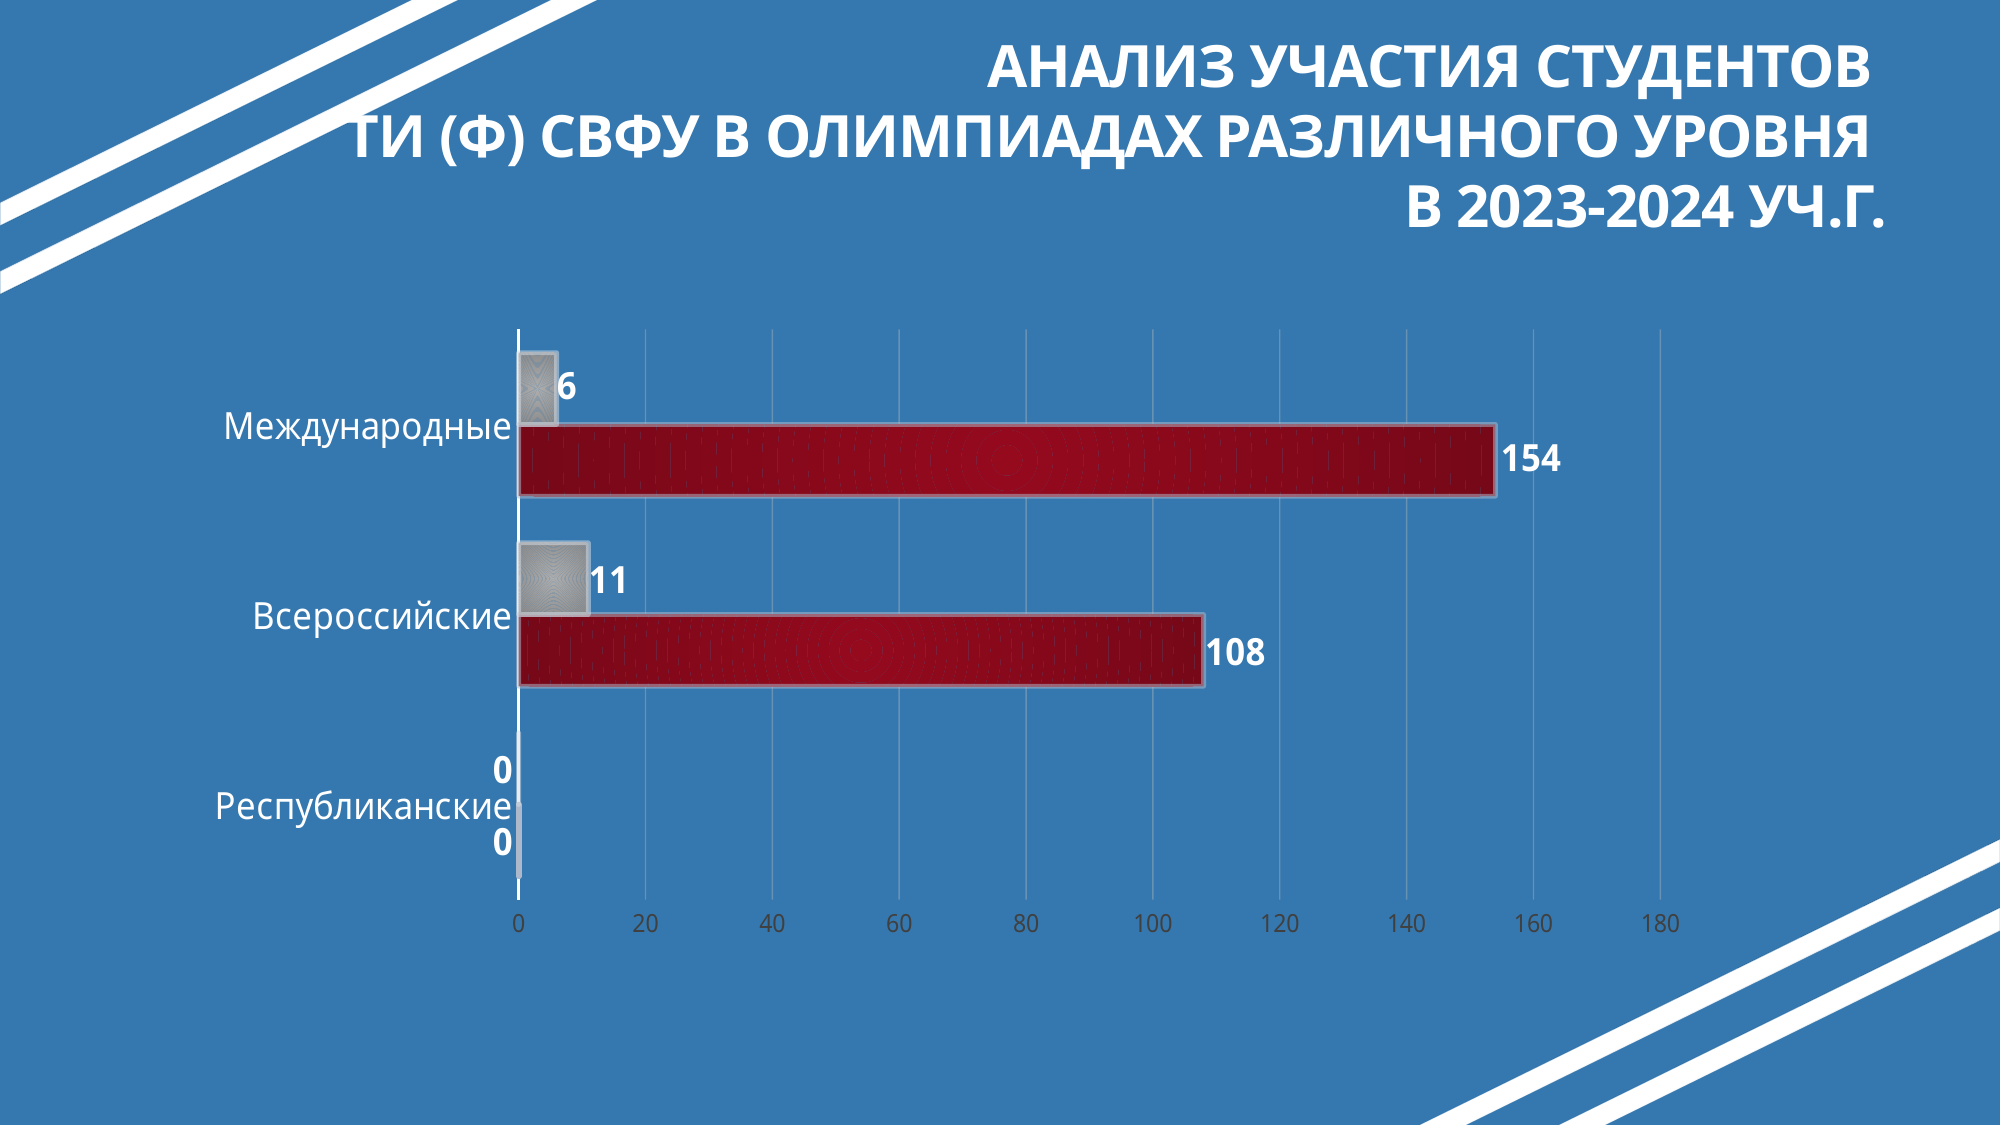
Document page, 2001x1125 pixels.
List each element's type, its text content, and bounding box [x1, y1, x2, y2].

chart [214, 252, 1799, 1068]
picture [0, 0, 2000, 1125]
title АНАЛИЗ УЧАСТИЯ СТУДЕНТОВ ТИ (Ф) СВФУ В ОЛИМПИАДАХ РАЗЛИЧНОГО УРОВНЯ В 2023-2024 УЧ.Г. [214, 27, 1887, 240]
